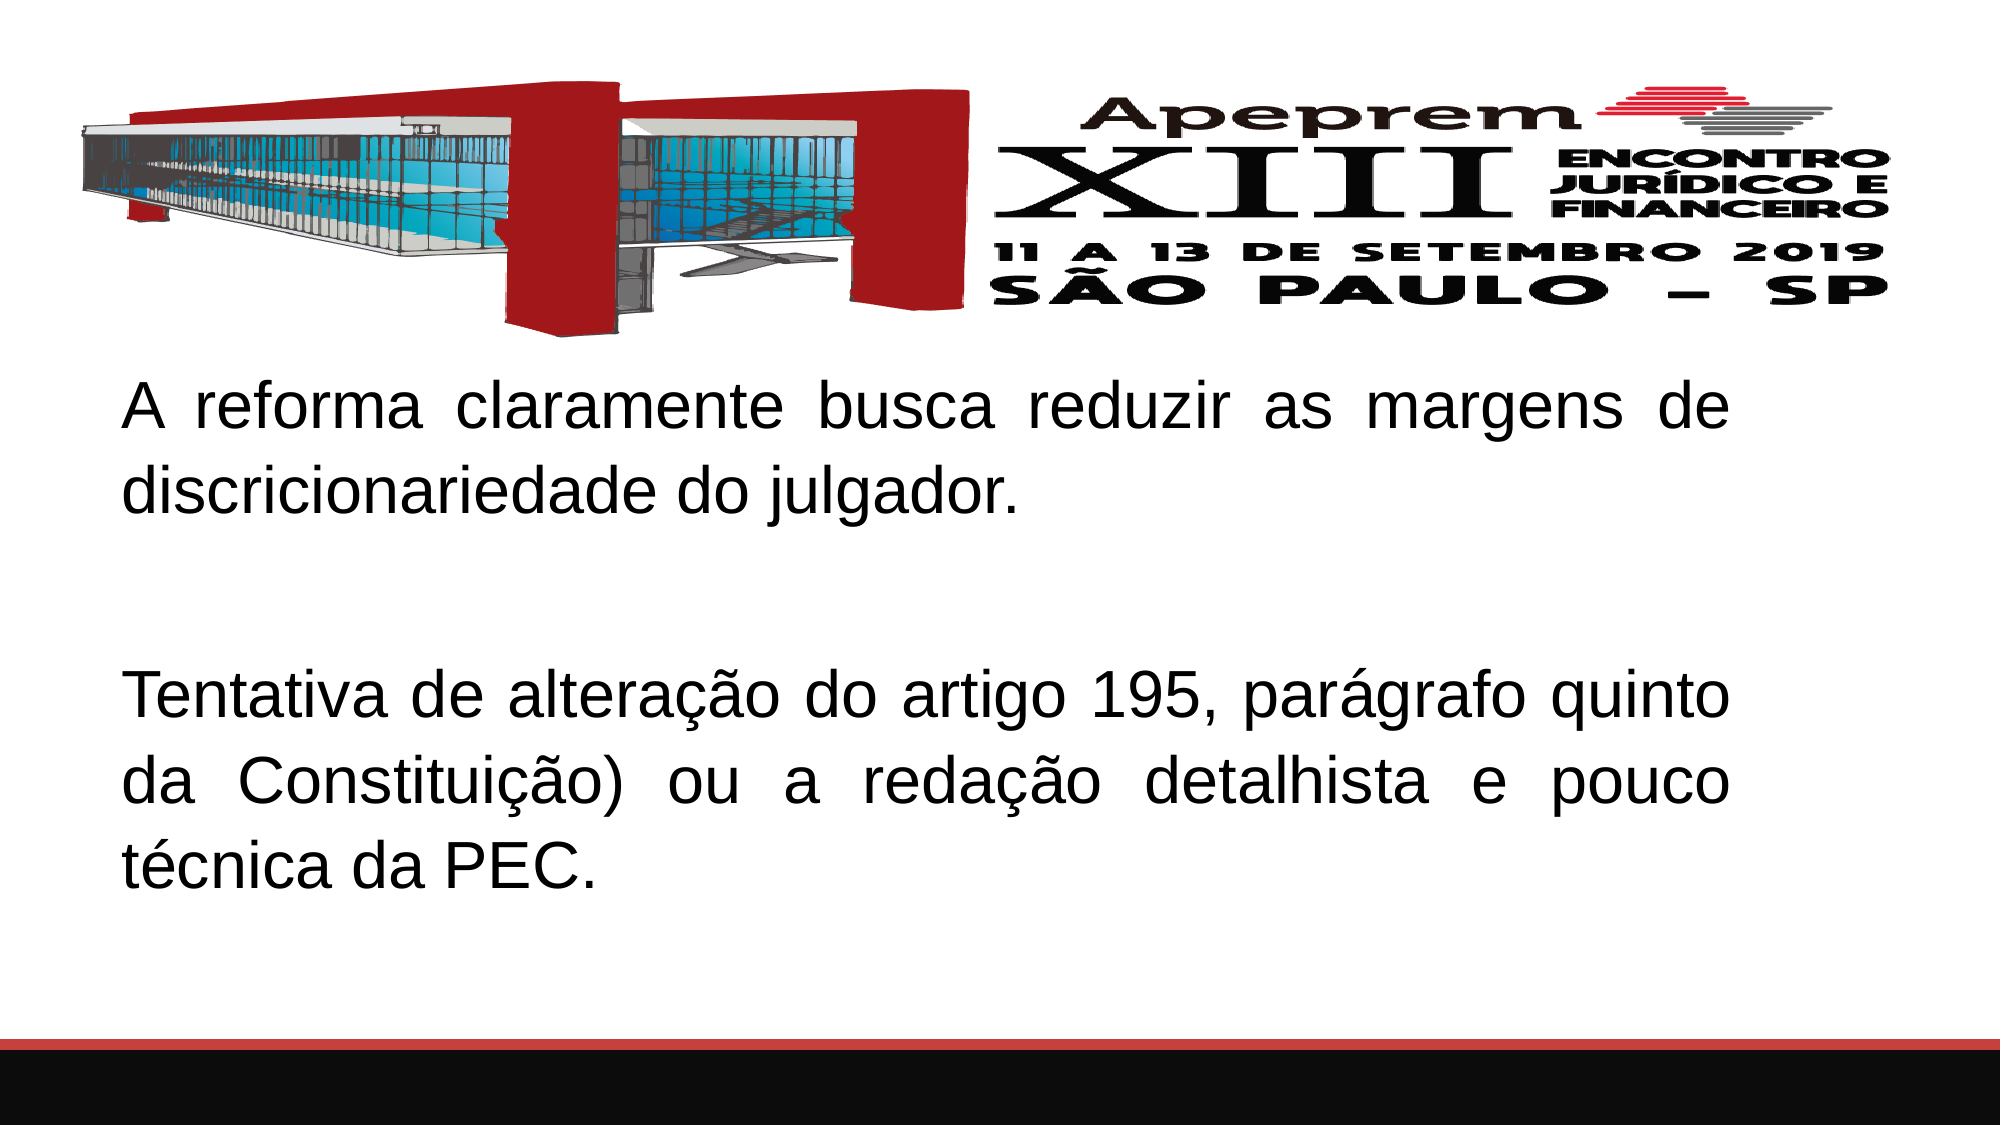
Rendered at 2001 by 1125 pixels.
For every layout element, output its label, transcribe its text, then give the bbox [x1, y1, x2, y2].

picture [68, 48, 1951, 340]
list [69, 347, 1894, 963]
text_box A reforma claramente busca reduzir as margens de discricionariedade do julgador. Tentativa de alteração do artigo 195, parágrafo quinto da Constituição) ou a redação detalhista e pouco técnica da PEC. [106, 350, 1748, 910]
